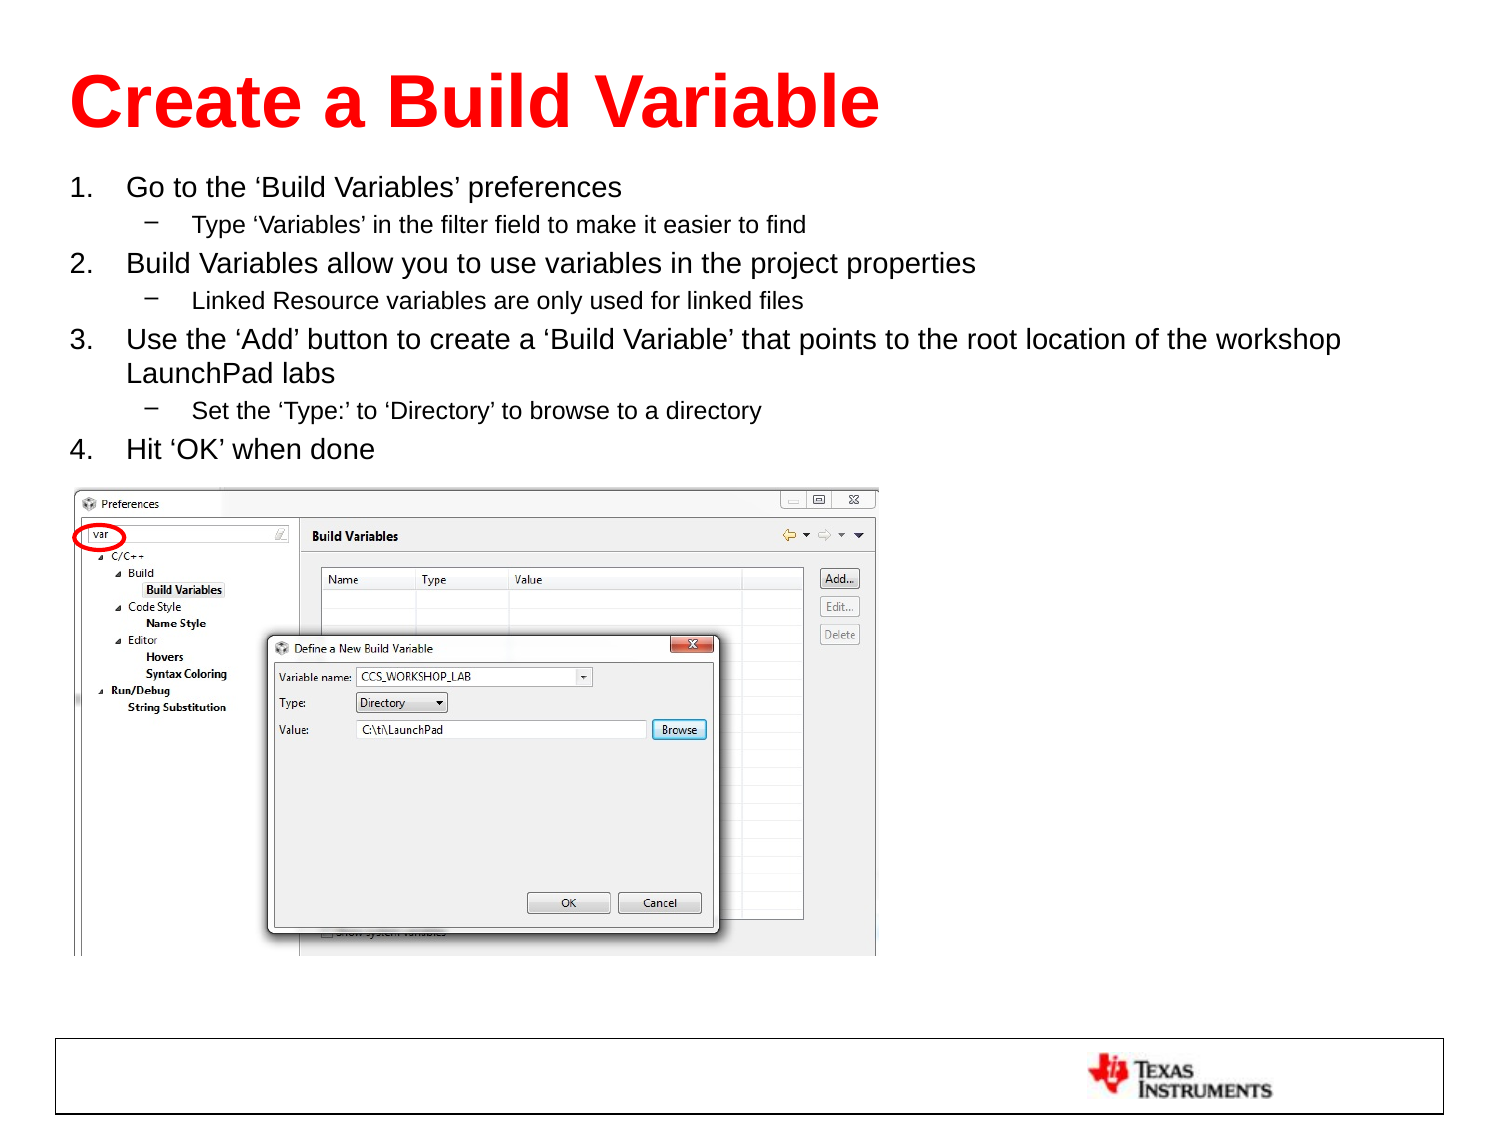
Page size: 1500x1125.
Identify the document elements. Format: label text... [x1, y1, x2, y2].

picture [73, 487, 880, 956]
list Go to the ‘Build Variables’ preferences Type ‘Variables’ in the filter field to make it easier to find Build Variables allow you to use variables in the project properties Linked Resource variables are only used for linked files Use the ‘Add’ button to create a ‘Build Variable’ that points to the root location of the workshop LaunchPad labs Set the ‘Type:’ to ‘Directory’ to browse to a directory Hit ‘OK’ when done [54, 160, 1444, 476]
picture [1087, 1052, 1274, 1099]
title Create a Build Variable [54, 0, 1443, 160]
